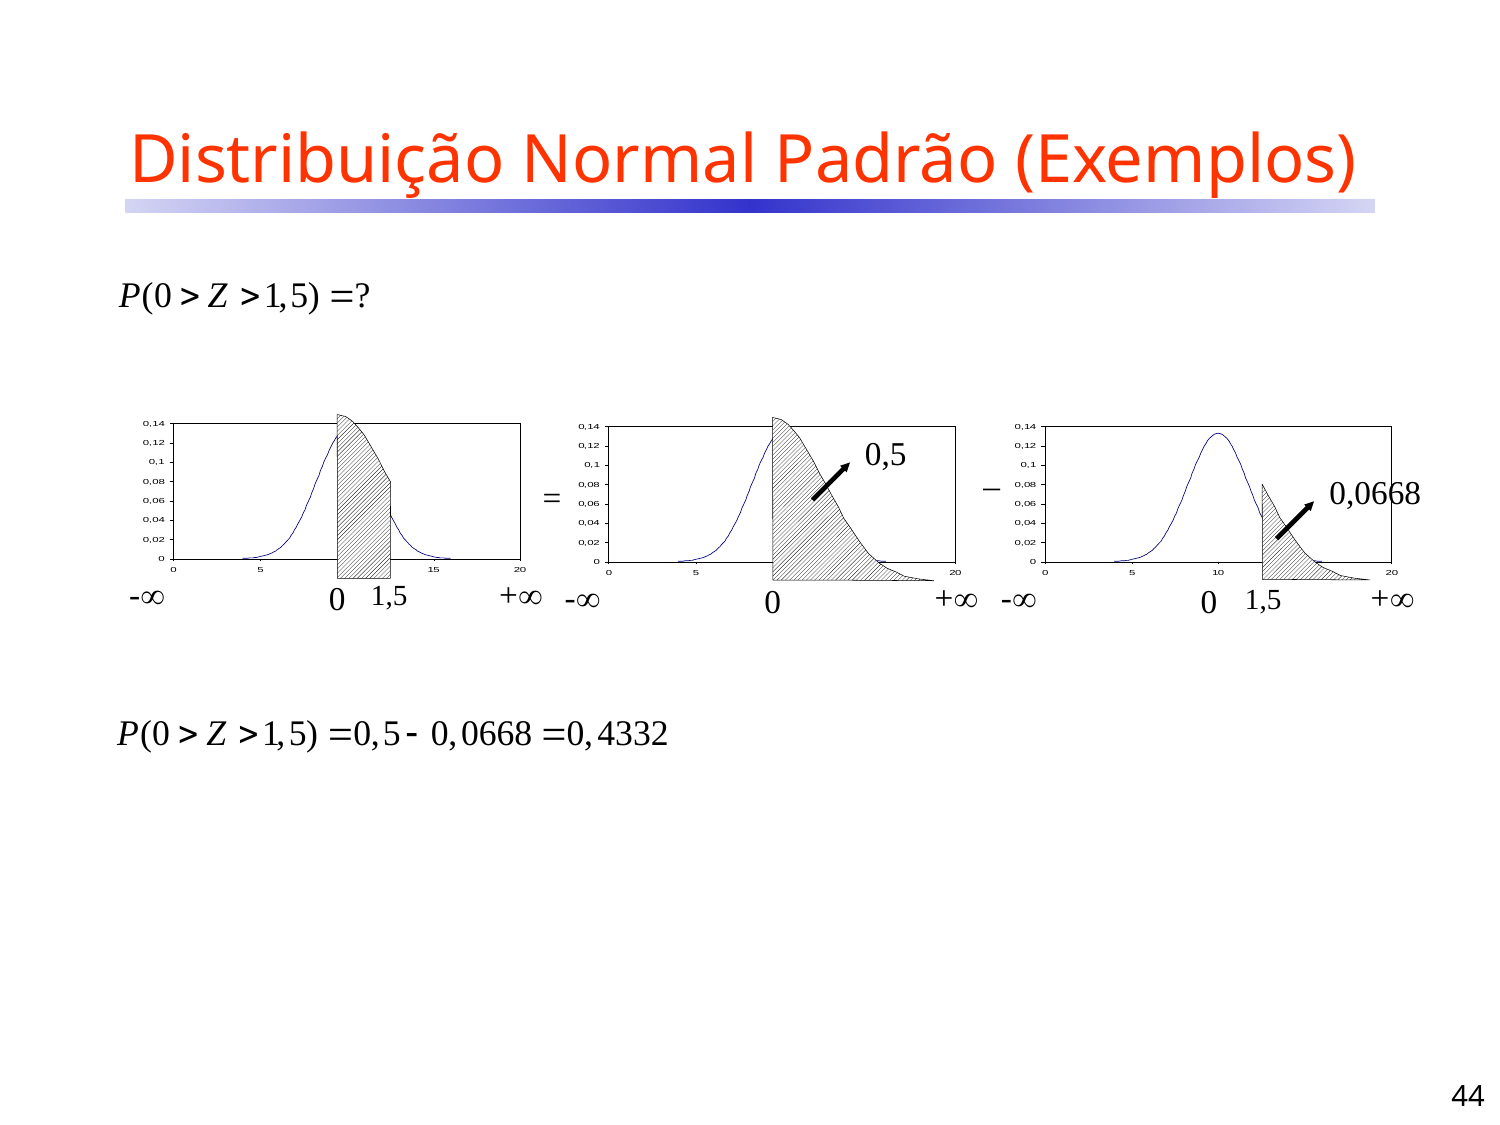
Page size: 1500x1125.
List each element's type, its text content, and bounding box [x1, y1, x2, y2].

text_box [812, 424, 922, 501]
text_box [1276, 463, 1438, 539]
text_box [111, 274, 378, 324]
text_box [995, 412, 1430, 629]
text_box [114, 409, 558, 626]
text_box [549, 412, 993, 629]
slide_number 44 [1187, 1049, 1500, 1125]
title Distribuição Normal Padrão (Exemplos) [49, 99, 1438, 213]
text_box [110, 712, 677, 761]
